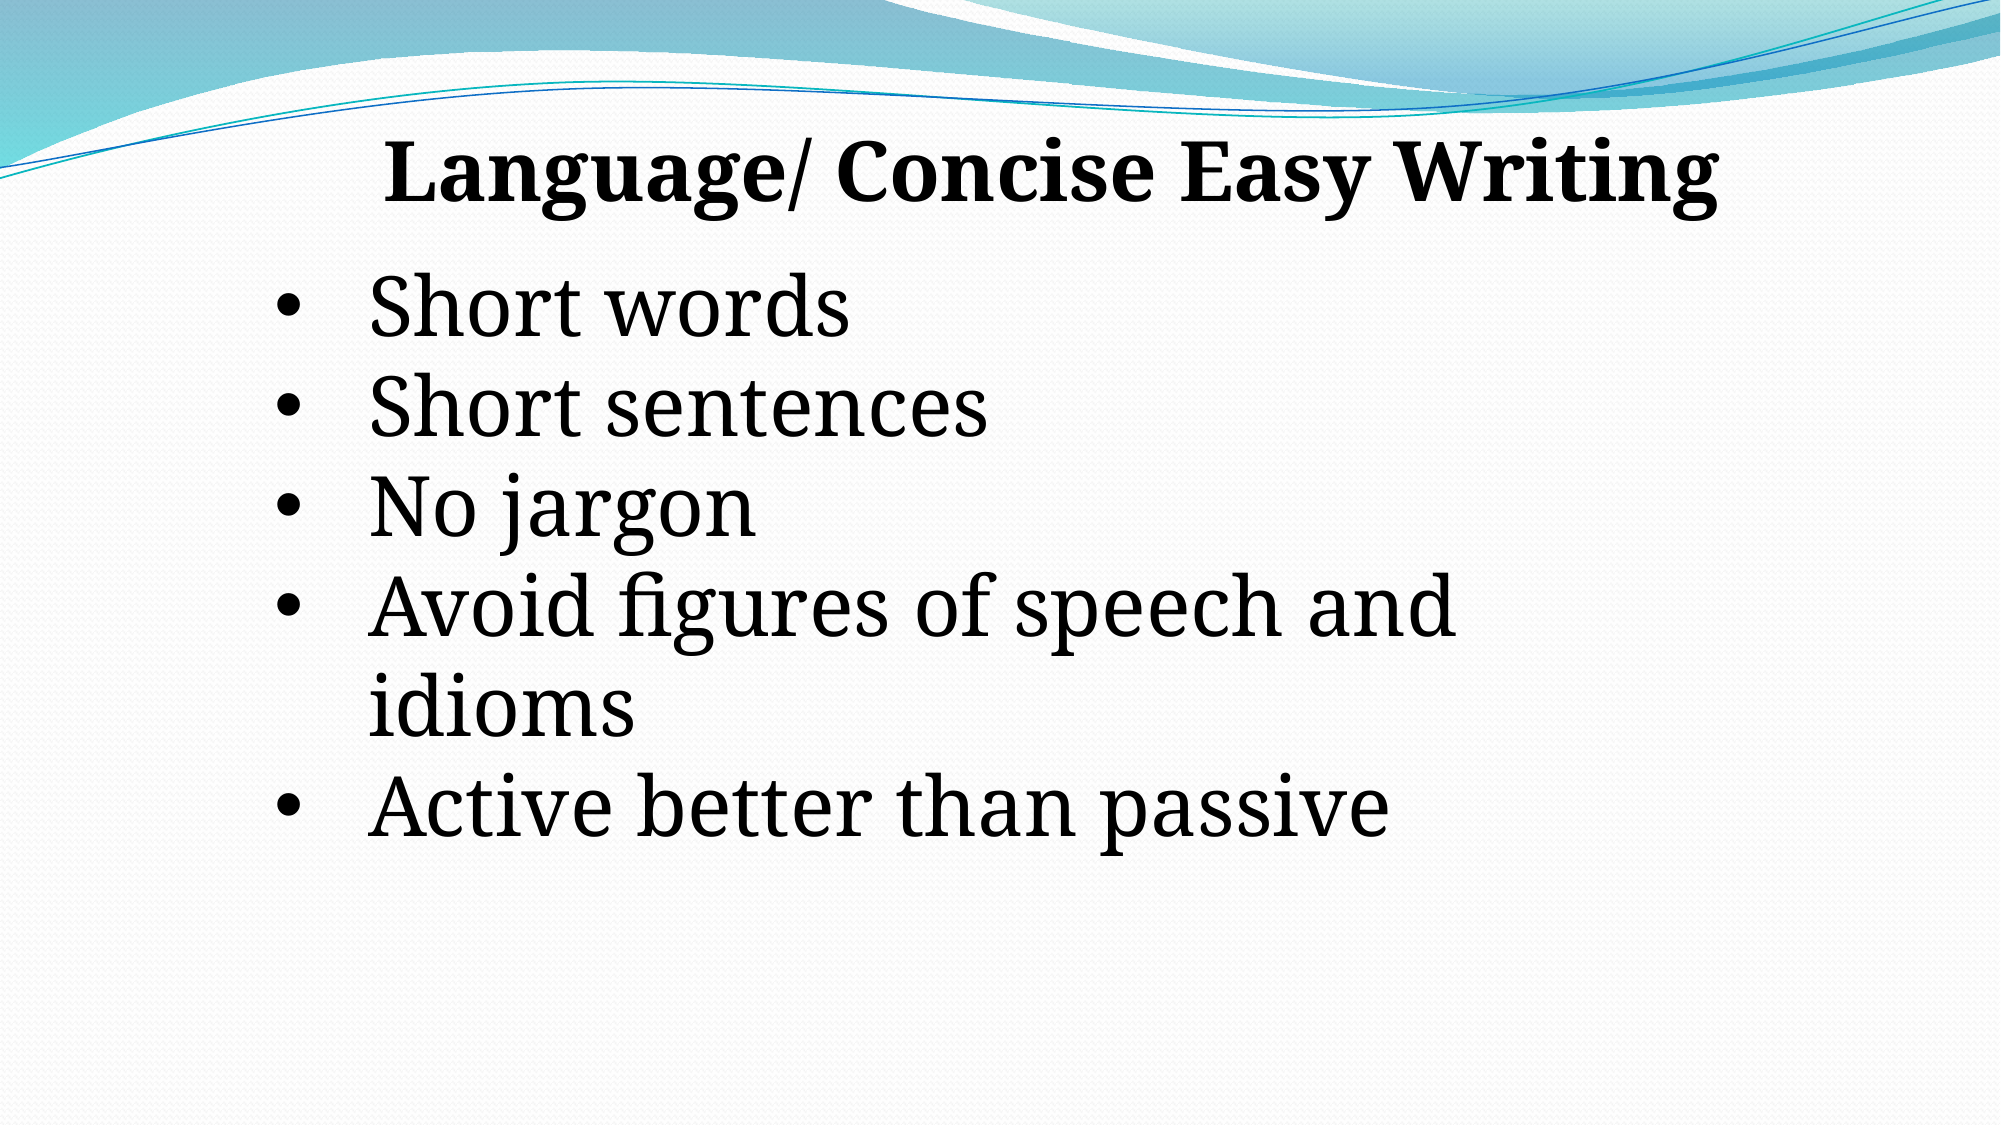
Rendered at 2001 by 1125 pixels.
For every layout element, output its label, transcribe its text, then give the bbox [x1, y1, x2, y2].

text_box Language/ Concise Easy Writing [259, 110, 1825, 326]
text_box Short words Short sentences No jargon Avoid figures of speech and idioms Active better than passive [259, 246, 1556, 906]
